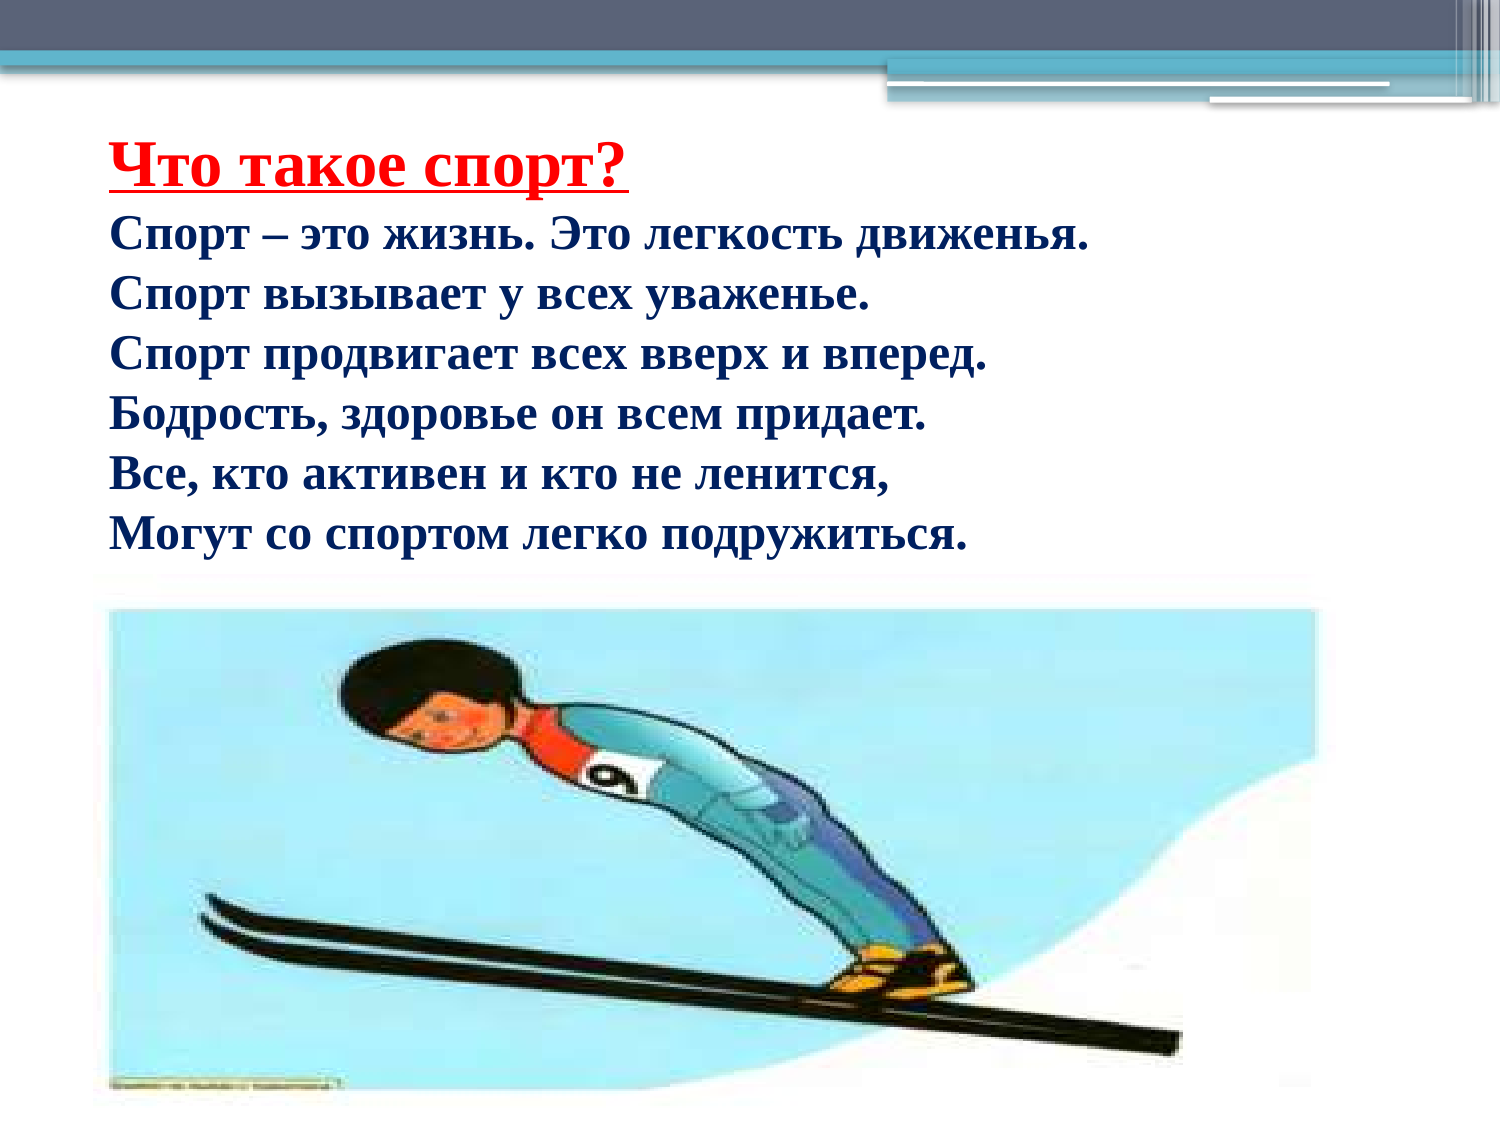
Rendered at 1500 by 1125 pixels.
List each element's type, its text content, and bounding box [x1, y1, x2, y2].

picture [93, 573, 1337, 1125]
text_box Что такое спорт? Спорт – это жизнь. Это легкость движенья. Спорт вызывает у всех уваженье. Спорт продвигает всех вверх и вперед. Бодрость, здоровье он всем придает. Все, кто активен и кто не ленится, Могут со спортом легко подружиться. [93, 0, 1243, 567]
title [35, 70, 1500, 622]
